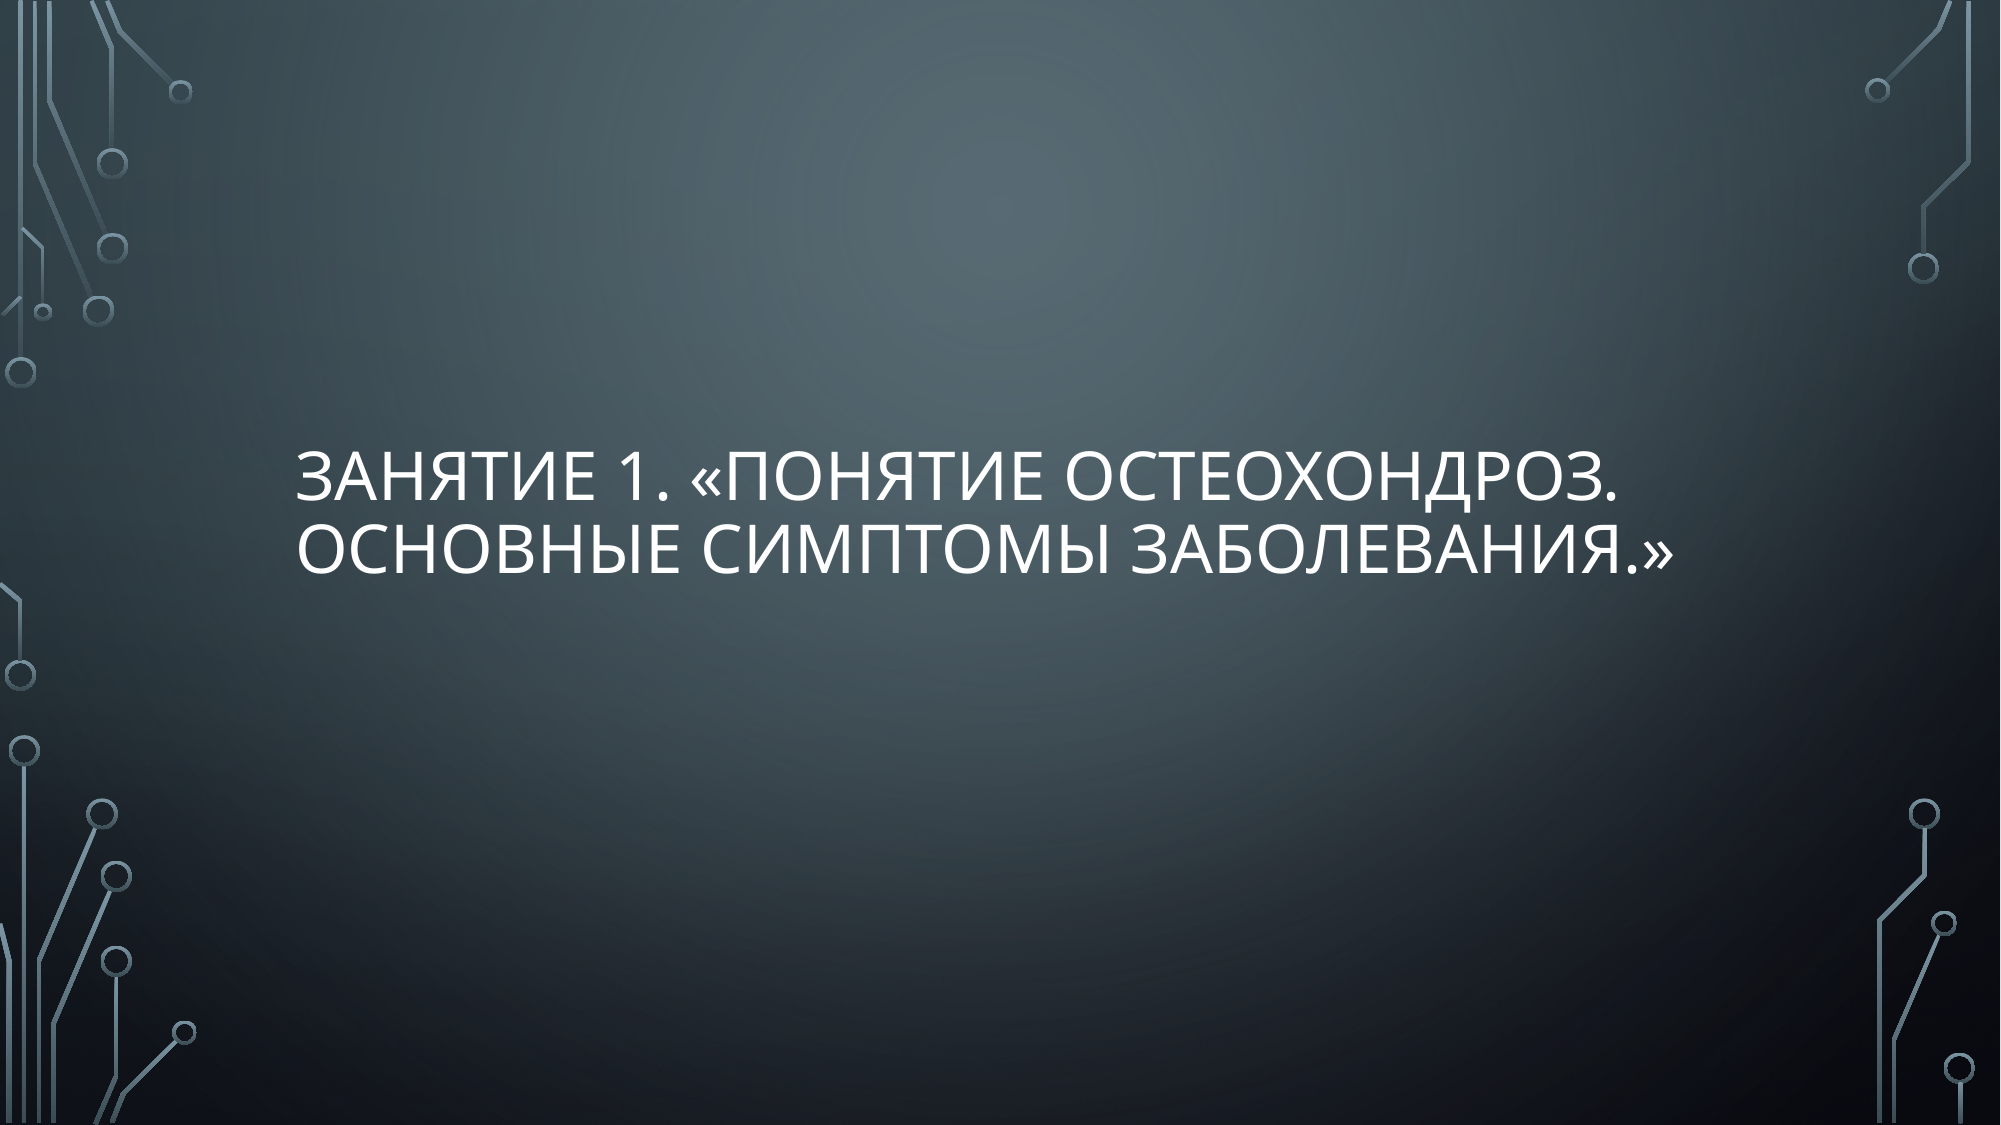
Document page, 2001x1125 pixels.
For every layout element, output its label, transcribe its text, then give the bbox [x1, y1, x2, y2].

title Занятие 1. «Понятие остеохондроз. Основные симптомы заболевания.» [280, 434, 1906, 677]
